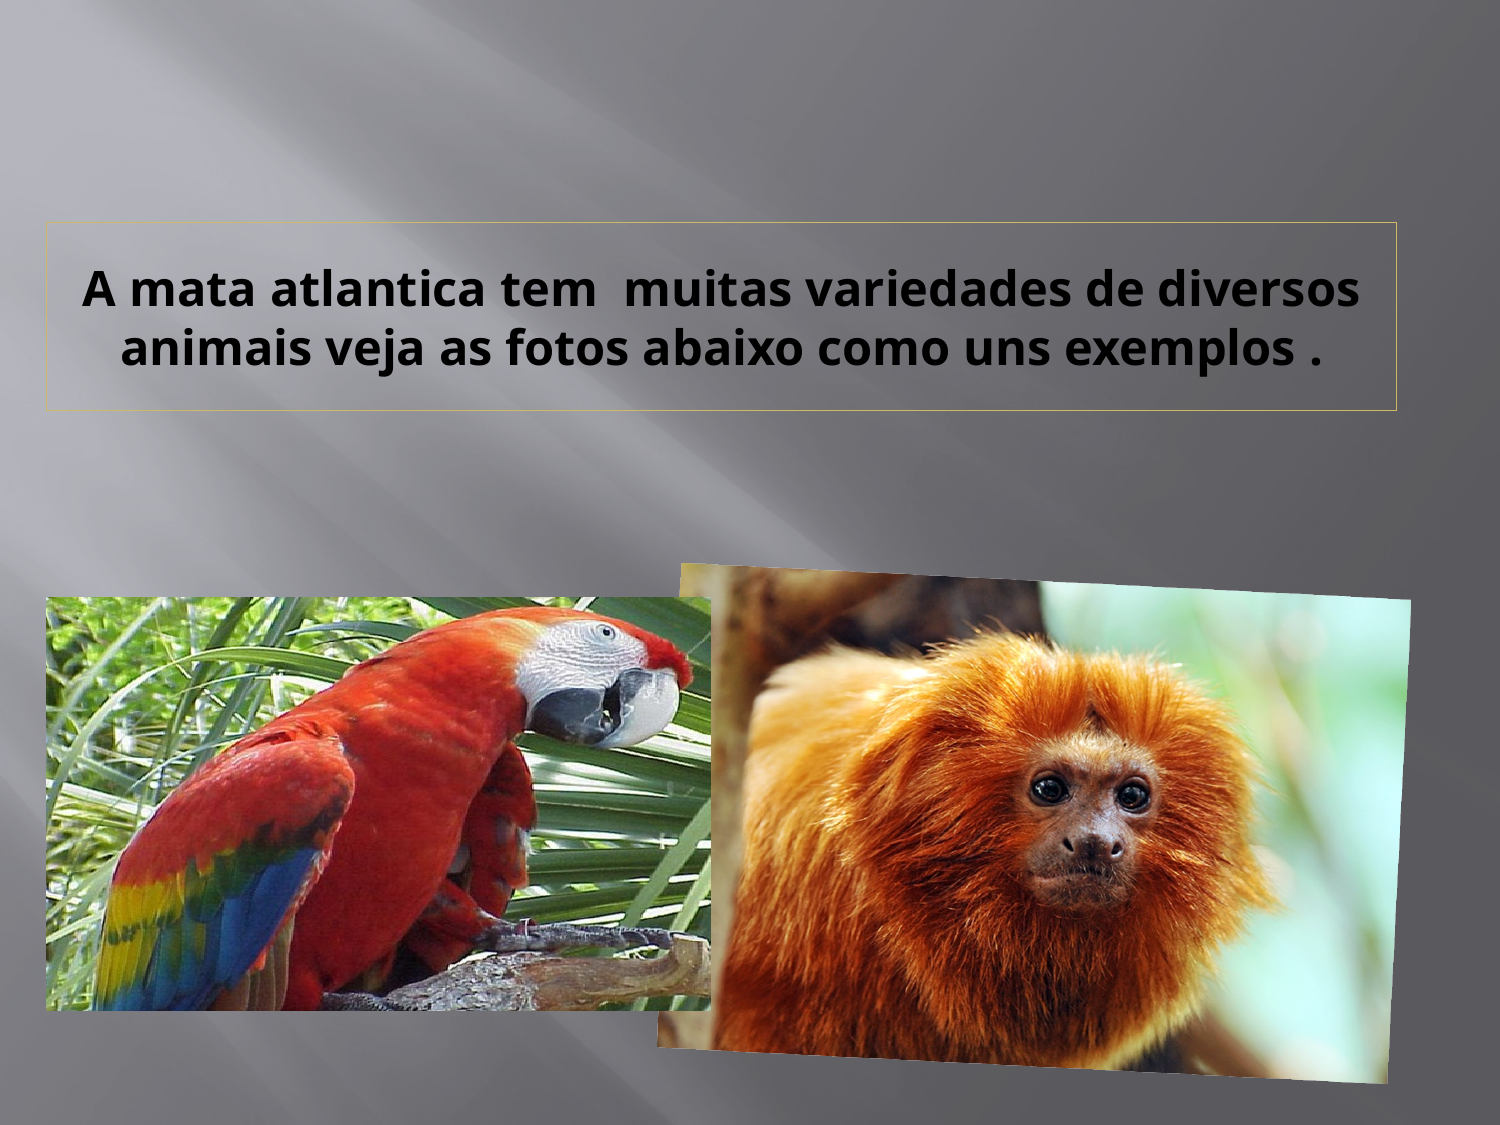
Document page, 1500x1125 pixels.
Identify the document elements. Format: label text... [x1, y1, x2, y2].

title A mata atlantica tem muitas variedades de diversos animais veja as fotos abaixo como uns exemplos . [46, 222, 1397, 411]
picture [46, 563, 1411, 1084]
